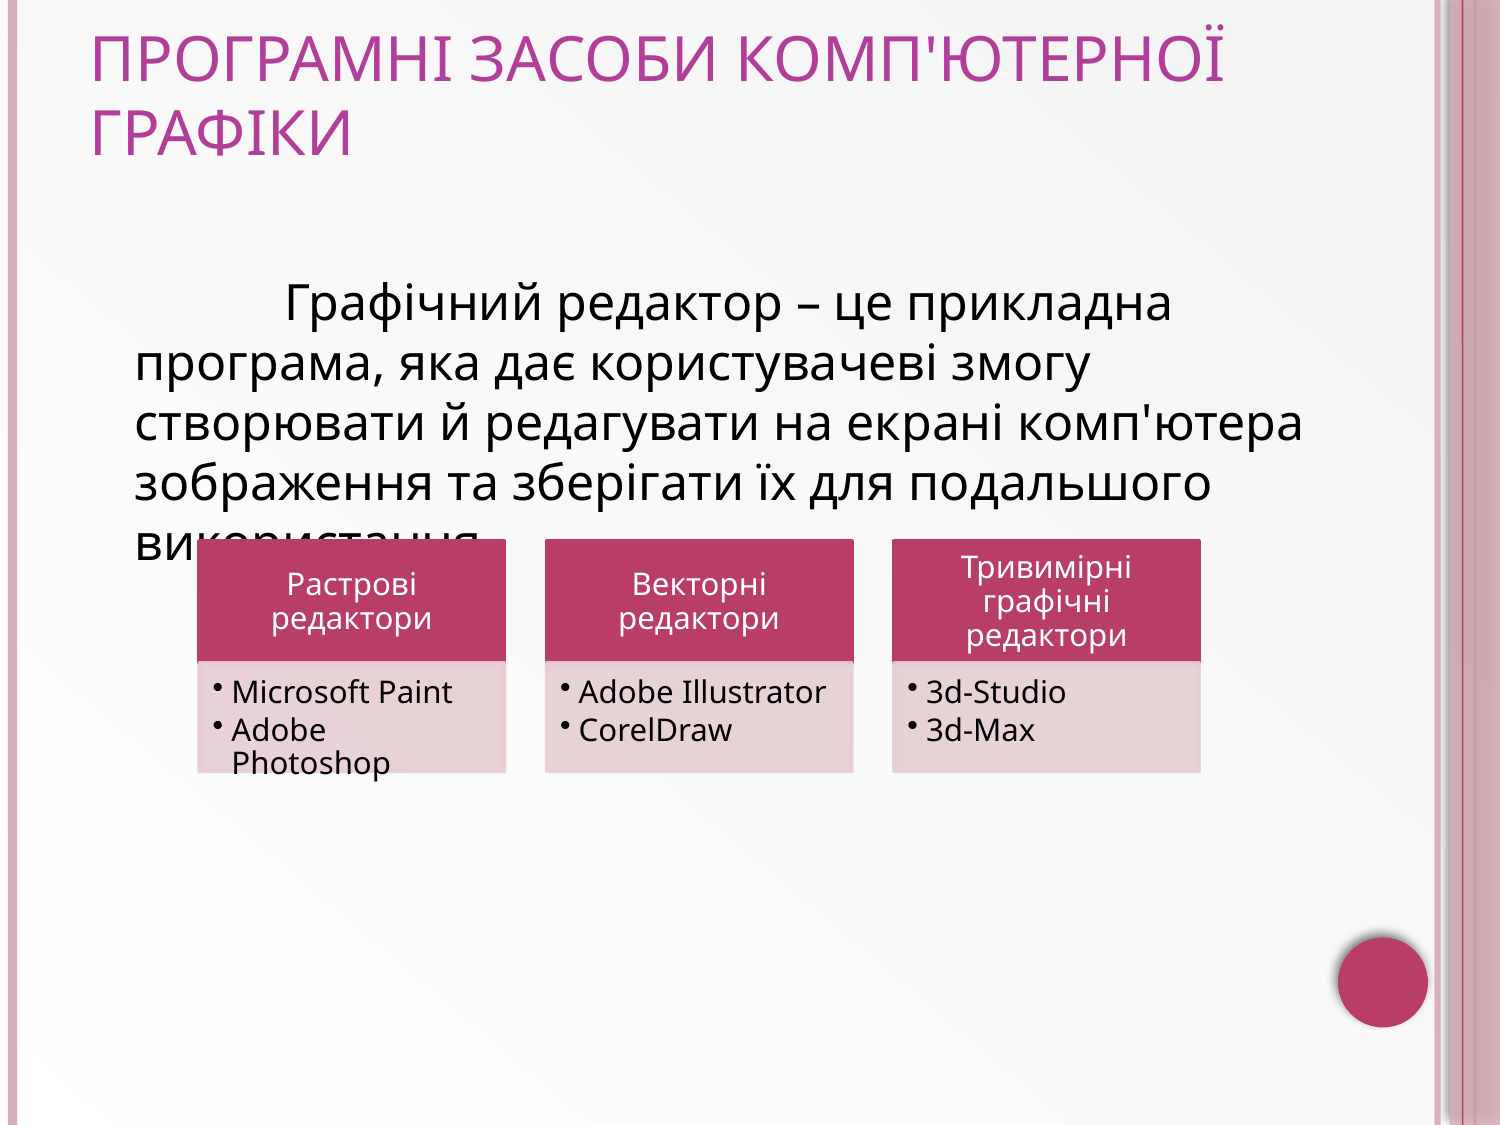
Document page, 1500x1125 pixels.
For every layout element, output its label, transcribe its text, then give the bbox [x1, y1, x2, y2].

title Програмні засоби комп'ютерної графіки [75, 45, 1418, 176]
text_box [198, 527, 1200, 786]
list Графічний редактор – це прикладна програма, яка дає користувачеві змогу створювати й редагувати на екрані комп'ютера зображення та зберігати їх для подальшого використання. [75, 262, 1407, 1062]
